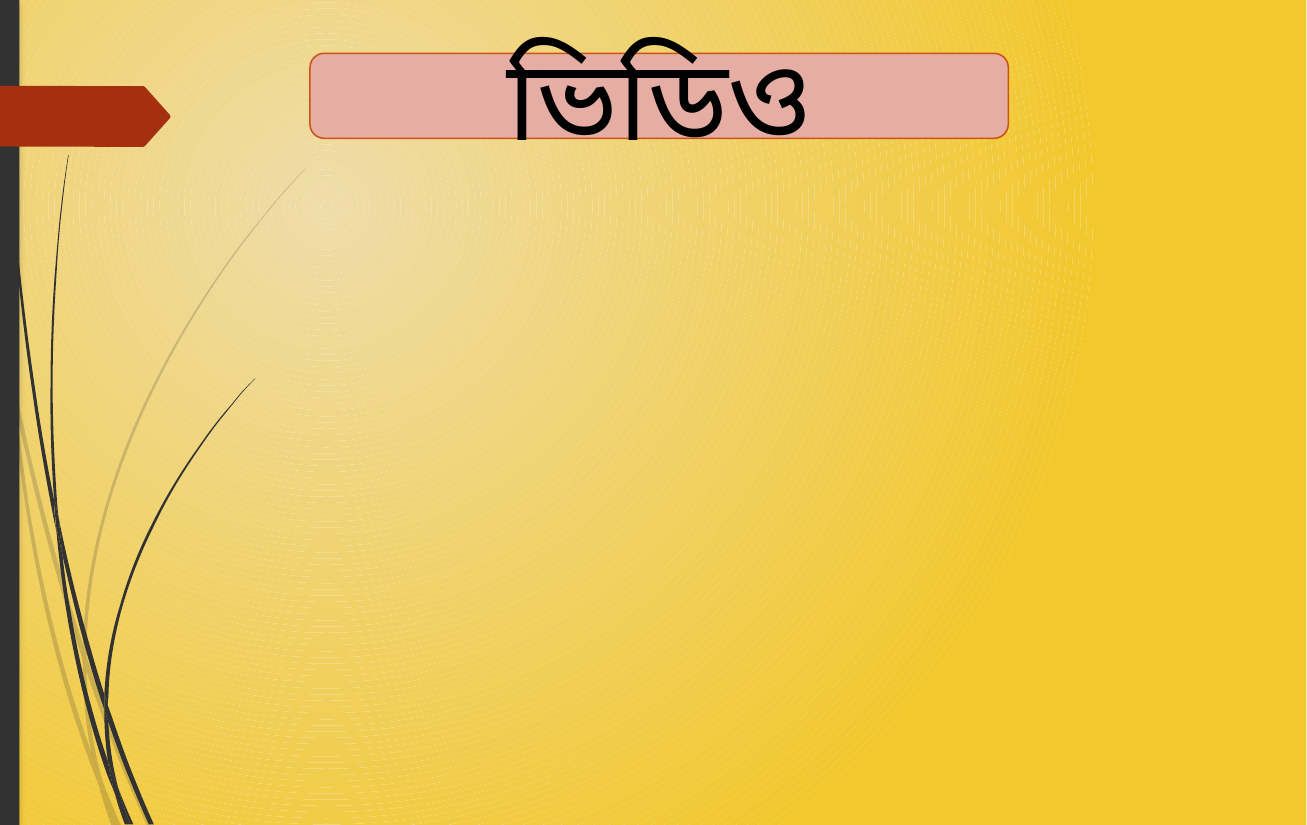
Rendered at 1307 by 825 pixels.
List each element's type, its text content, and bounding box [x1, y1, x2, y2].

text_box ভিডিও [309, 52, 1010, 140]
